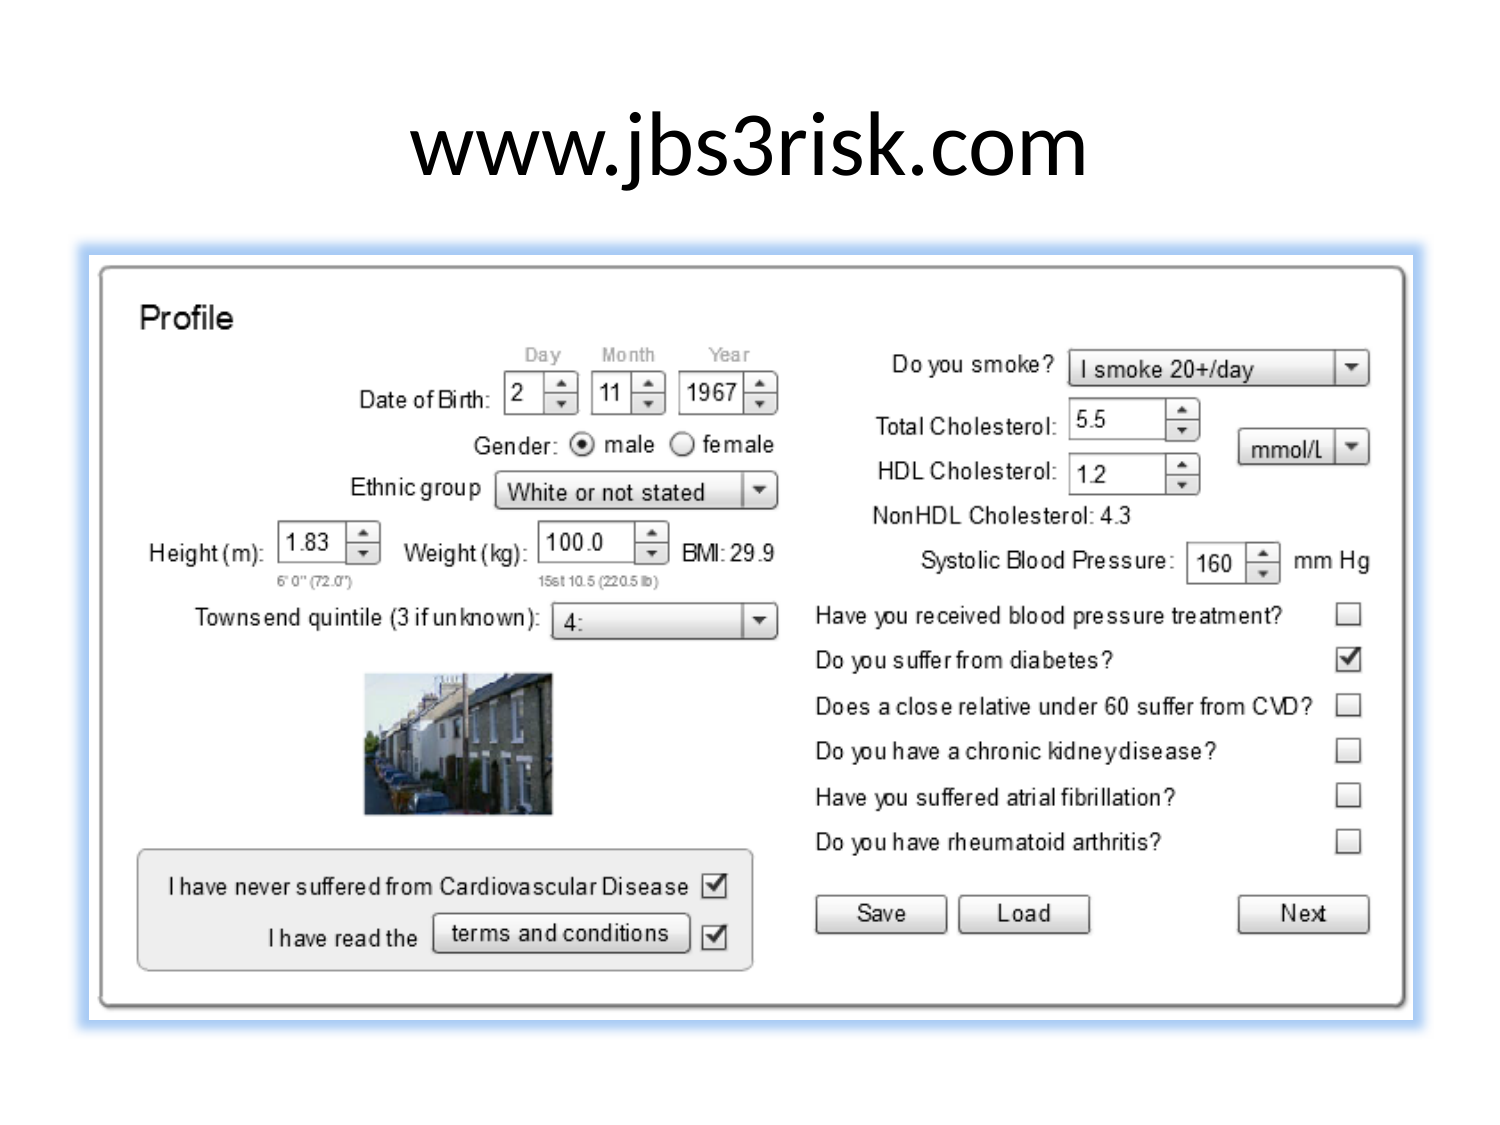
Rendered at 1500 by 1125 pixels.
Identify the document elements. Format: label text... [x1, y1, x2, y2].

picture [89, 255, 1413, 1020]
title www.jbs3risk.com [75, 45, 1425, 233]
